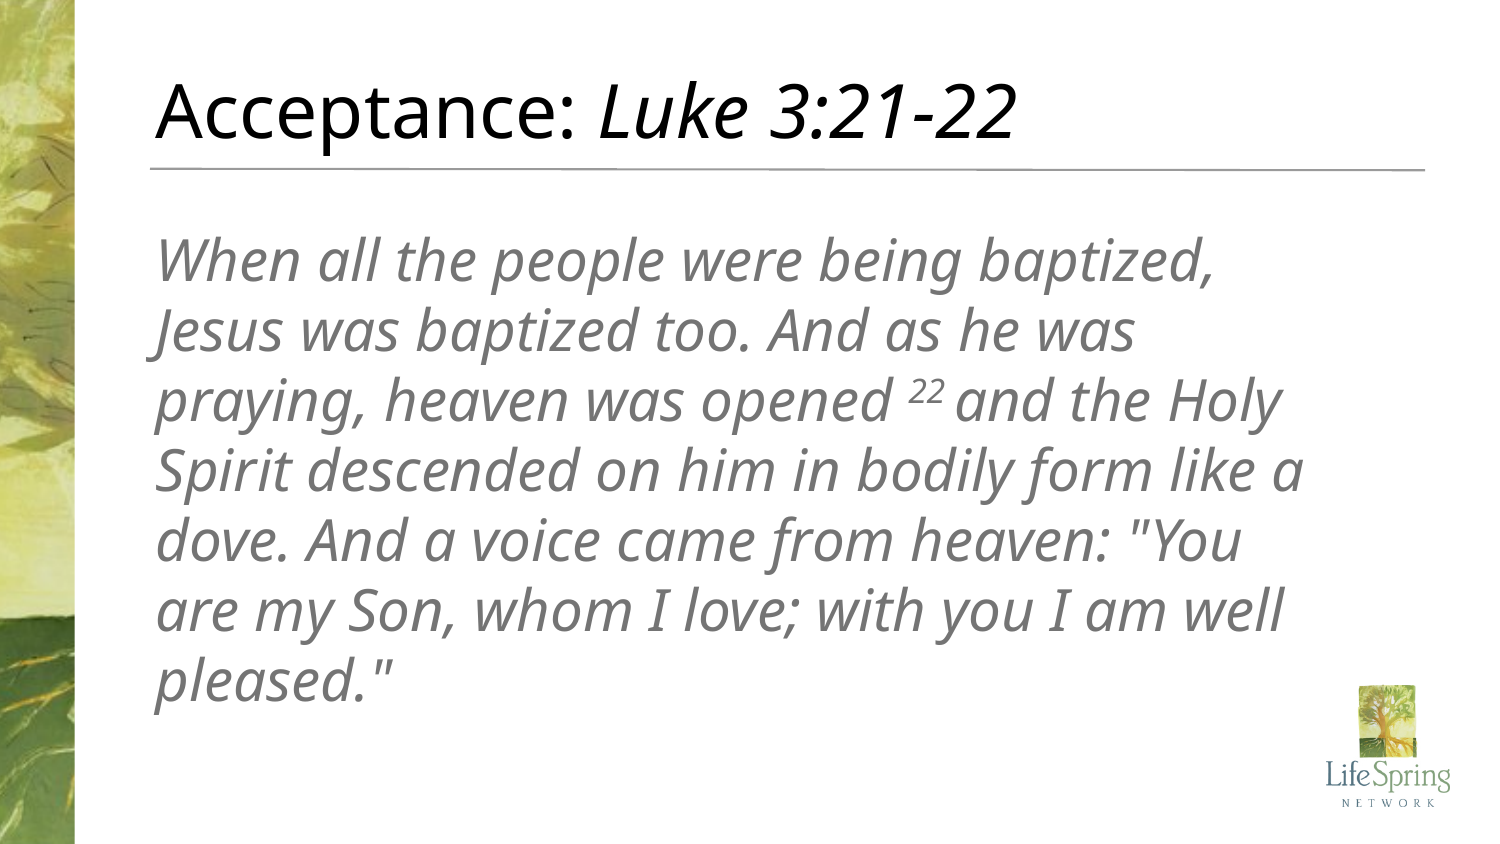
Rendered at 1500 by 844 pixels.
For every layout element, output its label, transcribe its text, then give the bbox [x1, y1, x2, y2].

picture [1326, 684, 1450, 807]
list When all the people were being baptized, Jesus was baptized too. And as he was praying, heaven was opened 22 and the Holy Spirit descended on him in bodily form like a dove. And a voice came from heaven: "You are my Son, whom I love; with you I am well pleased." [149, 216, 1326, 794]
title Acceptance: Luke 3:21-22 [149, 37, 1435, 160]
picture [0, 0, 75, 844]
